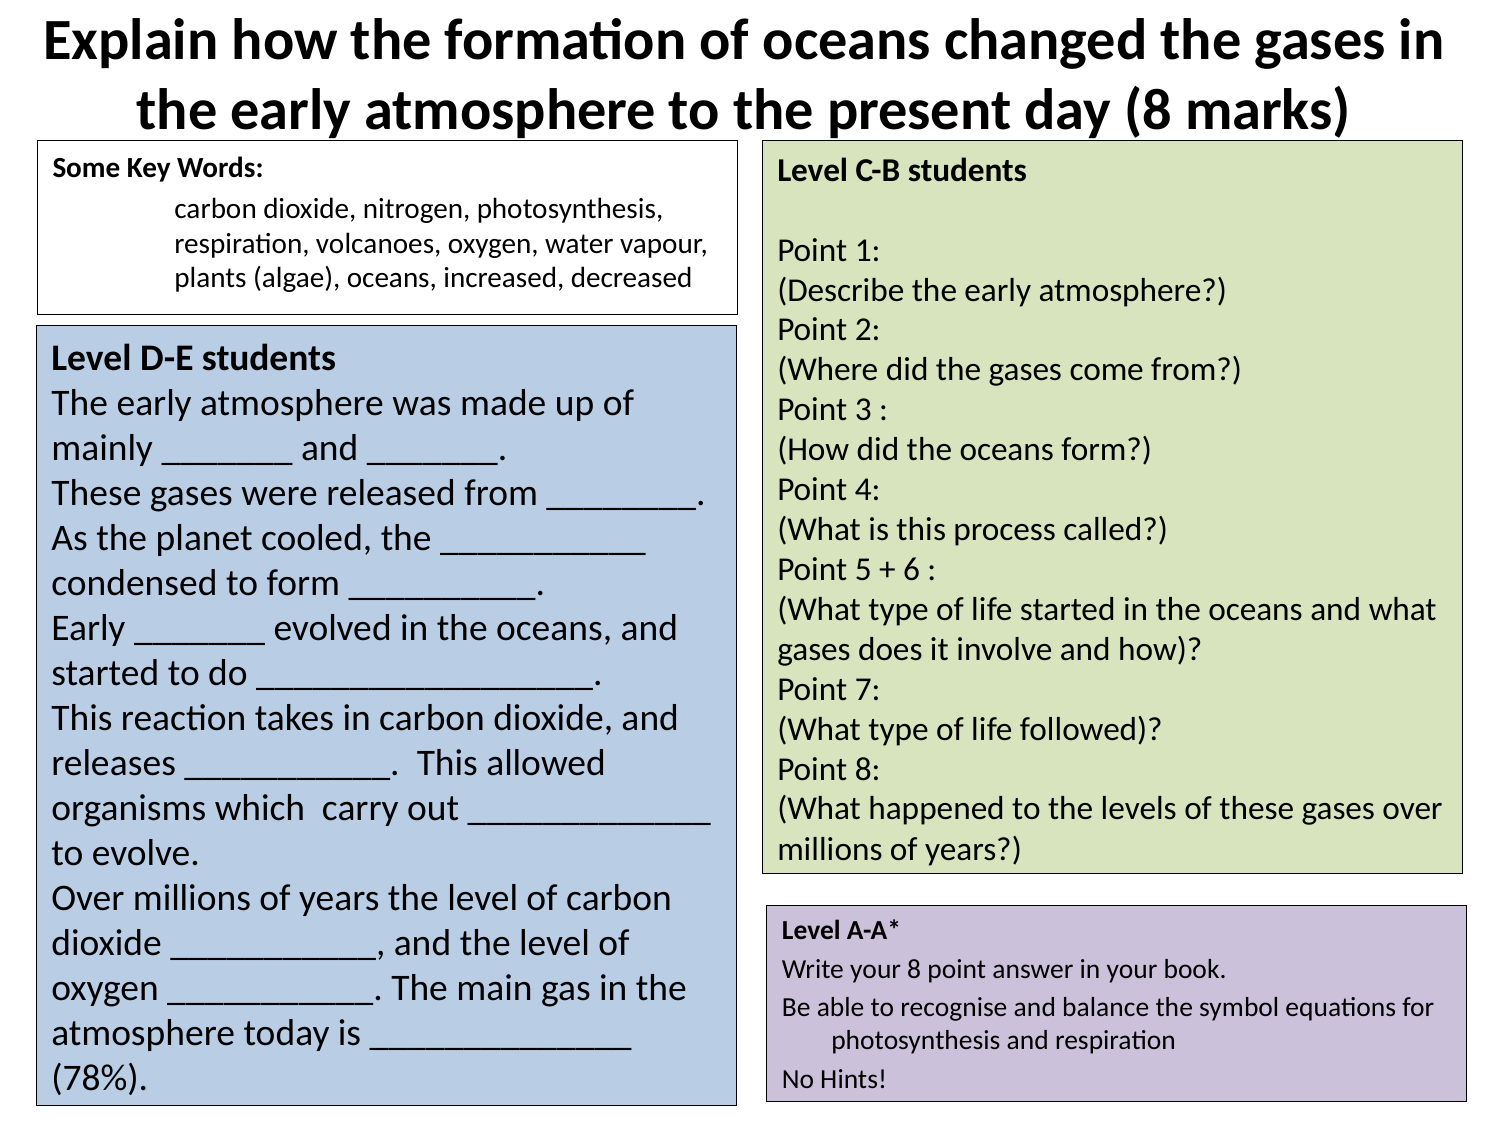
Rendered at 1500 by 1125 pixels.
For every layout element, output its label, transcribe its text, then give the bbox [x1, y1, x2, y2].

list Some Key Words: carbon dioxide, nitrogen, photosynthesis, respiration, volcanoes, oxygen, water vapour, plants (algae), oceans, increased, decreased [37, 140, 738, 315]
text_box Level D-E students The early atmosphere was made up of mainly _______ and _______. These gases were released from ________. As the planet cooled, the ___________ condensed to form __________. Early _______ evolved in the oceans, and started to do __________________. This reaction takes in carbon dioxide, and releases ___________. This allowed organisms which carry out _____________ to evolve. Over millions of years the level of carbon dioxide ___________, and the level of oxygen ___________. The main gas in the atmosphere today is ______________ (78%). [36, 325, 737, 1106]
text_box Level A-A* Write your 8 point answer in your book. Be able to recognise and balance the symbol equations for photosynthesis and respiration No Hints! [766, 905, 1467, 1102]
text_box Level C-B students Point 1: (Describe the early atmosphere?) Point 2: (Where did the gases come from?) Point 3 : (How did the oceans form?) Point 4: (What is this process called?) Point 5 + 6 : (What type of life started in the oceans and what gases does it involve and how)? Point 7: (What type of life followed)? Point 8: (What happened to the levels of these gases over millions of years?) [762, 140, 1463, 874]
title Explain how the formation of oceans changed the gases in the early atmosphere to the present day (8 marks) [11, 24, 1477, 118]
